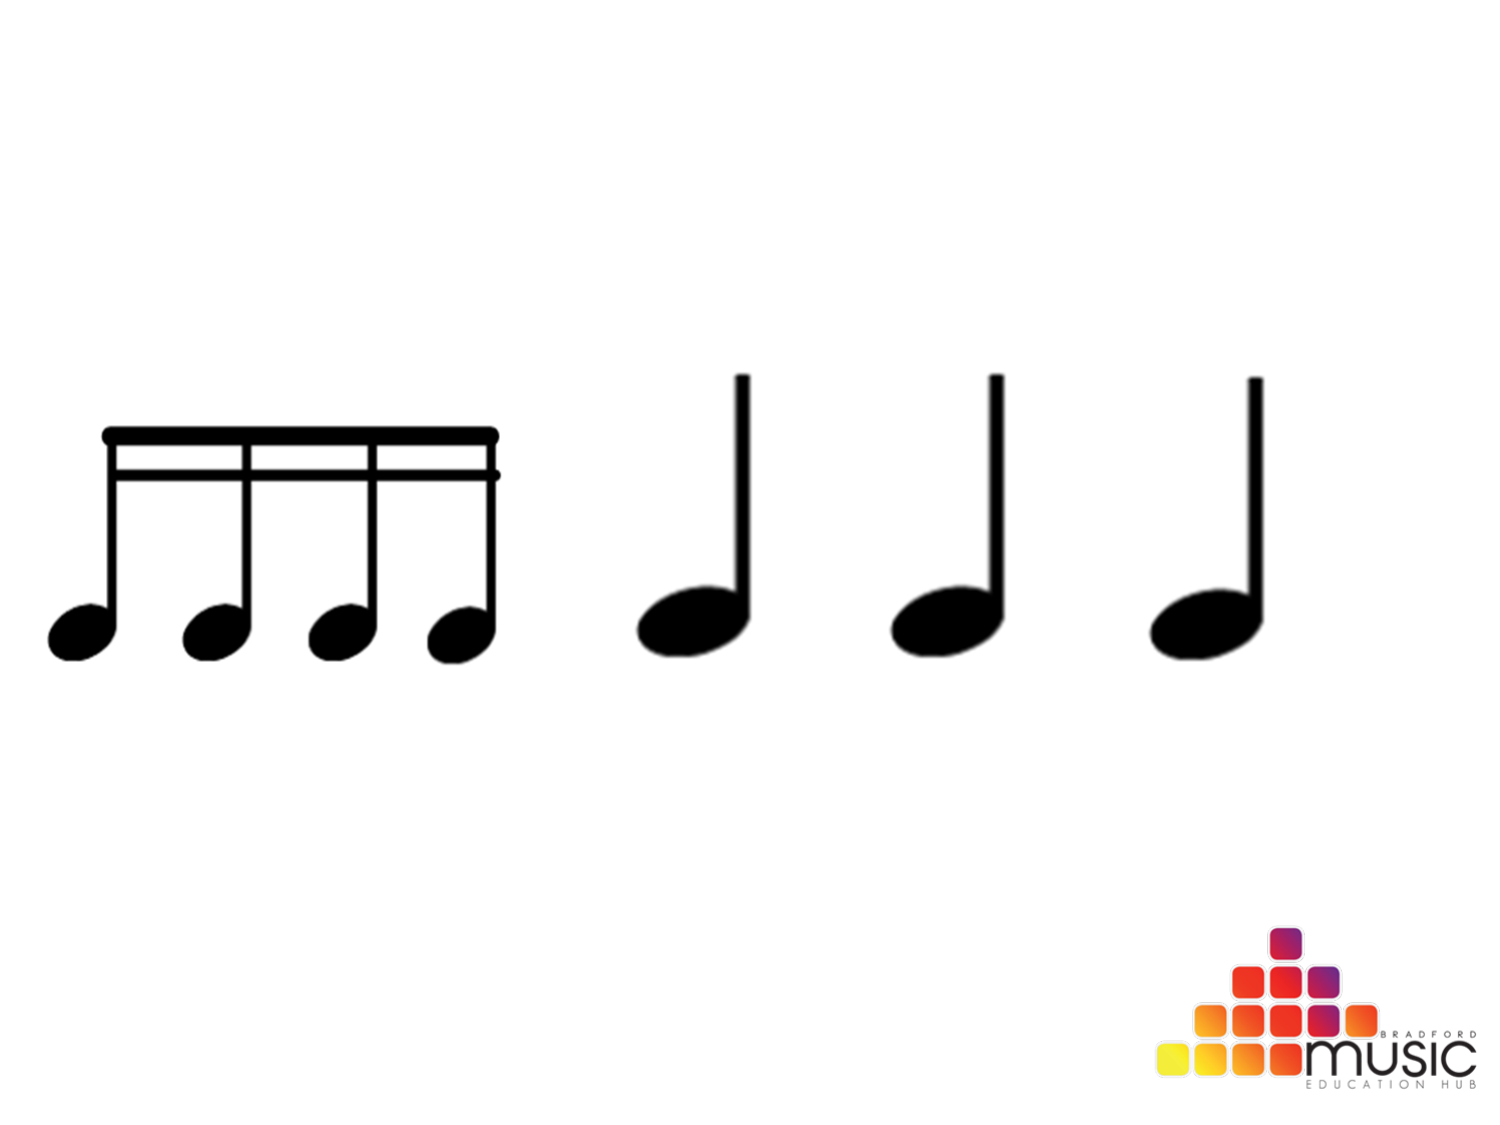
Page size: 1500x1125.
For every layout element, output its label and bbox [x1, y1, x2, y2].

text_box [0, 302, 1483, 1125]
